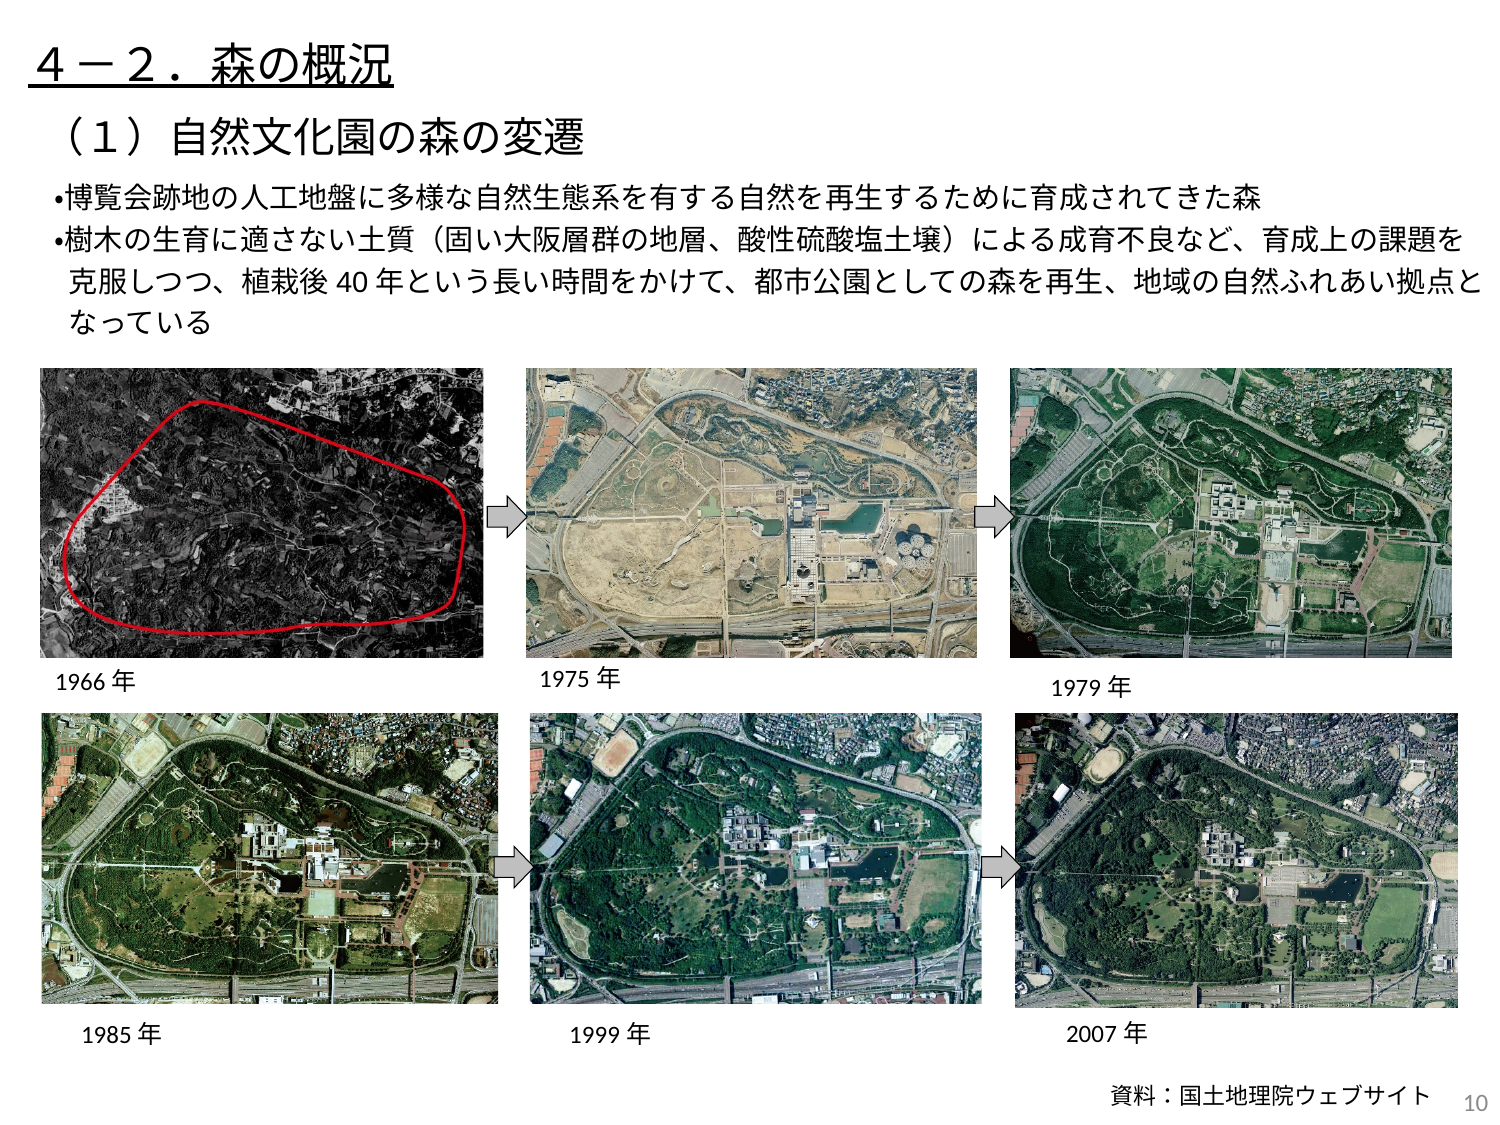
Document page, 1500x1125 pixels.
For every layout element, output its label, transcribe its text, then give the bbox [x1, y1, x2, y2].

slide_number 9 [1165, 1071, 1500, 1125]
picture [40, 368, 484, 658]
picture [1015, 713, 1458, 1008]
text_box 1979年 [1035, 663, 1459, 709]
text_box [499, 843, 529, 891]
picture [1010, 368, 1452, 658]
text_box 資料：国土地理院ウェブサイト [1095, 1073, 1448, 1116]
text_box 1985年 [66, 1010, 559, 1056]
text_box ・博覧会跡地の人工地盤に多様な自然生態系を有する自然を再生するために育成されてきた森 ・樹木の生育に適さない土質（固い大阪層群の地層、酸性硫酸塩土壌）による成育不良など、育成上の課題を克服しつつ、植栽後40年という長い時間をかけて、都市公園としての森を再生、地域の自然ふれあい拠点となっている [40, 165, 1499, 348]
text_box （１）自然文化園の森の変遷 [28, 103, 1432, 169]
picture [41, 713, 499, 1004]
text_box ４－２．森の概況 [12, 27, 1417, 98]
text_box [977, 493, 1010, 541]
picture [526, 368, 977, 658]
picture [529, 713, 982, 1004]
text_box 1999年 [554, 1011, 1047, 1057]
text_box 1966年 [40, 658, 568, 704]
text_box 1975年 [568, 658, 932, 700]
text_box [982, 843, 1015, 891]
text_box [486, 493, 526, 541]
text_box 2007年 [1051, 1010, 1486, 1055]
